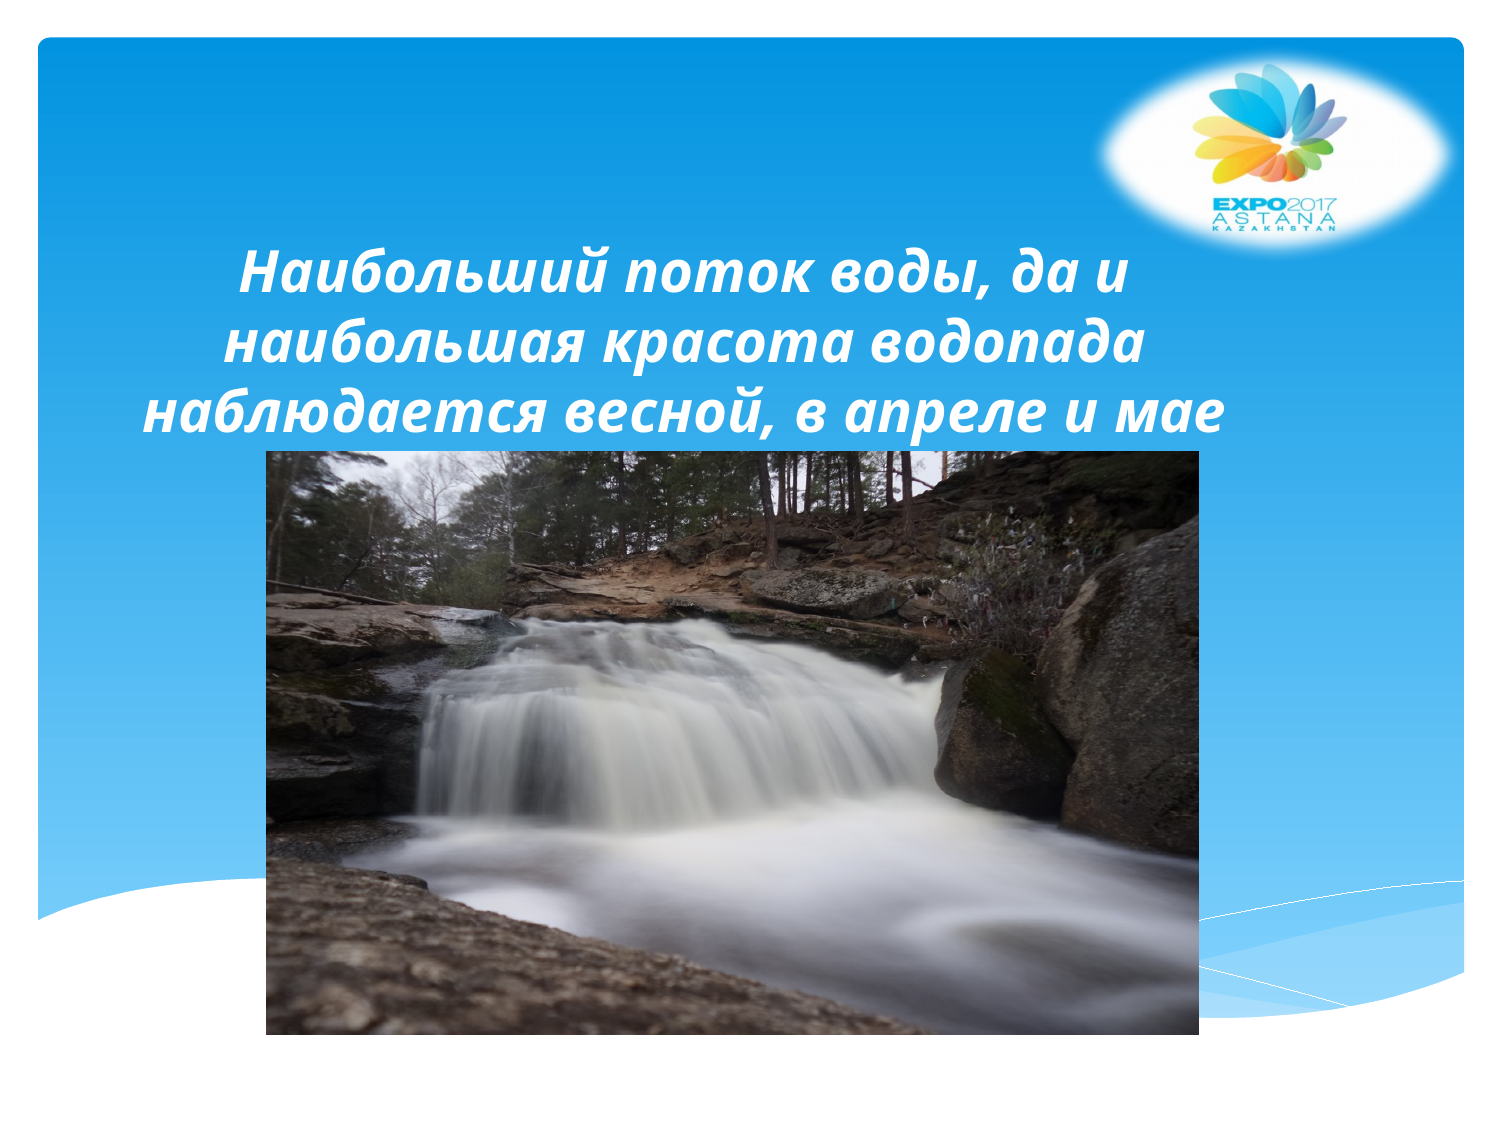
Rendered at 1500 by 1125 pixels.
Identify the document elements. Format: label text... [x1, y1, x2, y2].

picture [1082, 42, 1470, 266]
title Наибольший поток воды, да и наибольшая красота водопада наблюдается весной, в апреле и мае [53, 317, 1317, 452]
picture [266, 451, 1200, 1036]
